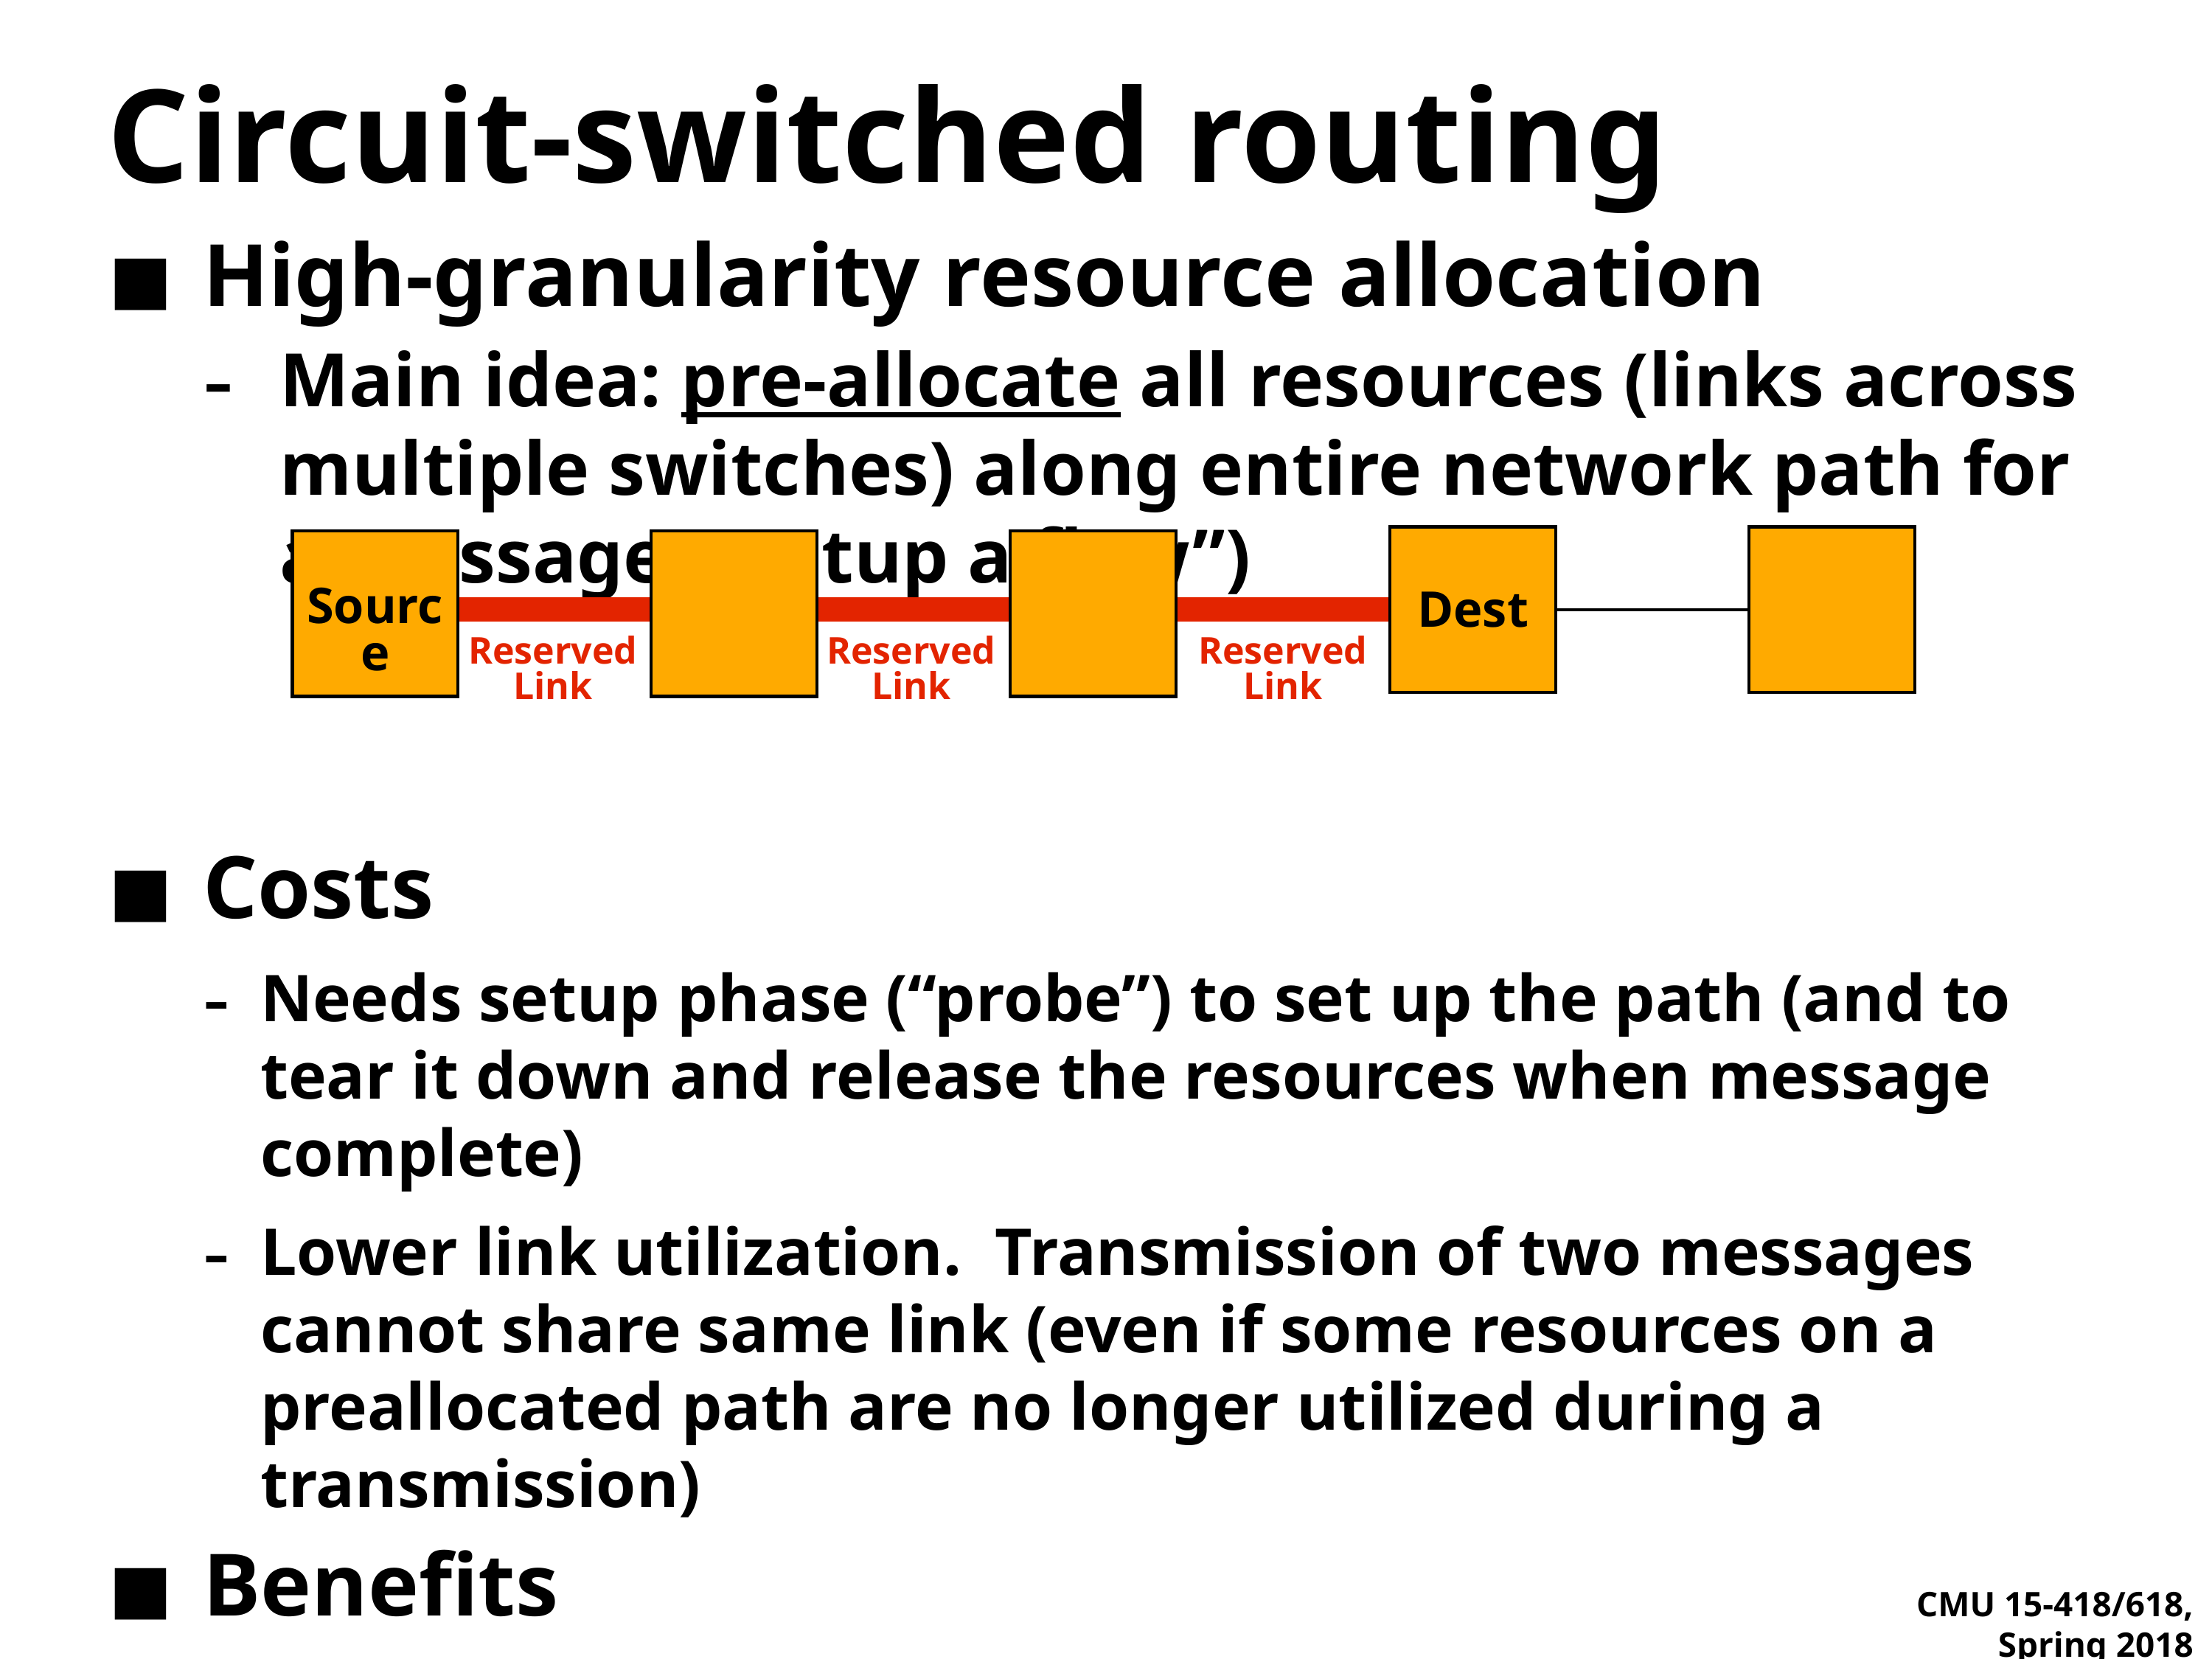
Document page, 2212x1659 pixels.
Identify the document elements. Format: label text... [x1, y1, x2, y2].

text_box Dest [1407, 582, 1539, 644]
text_box Reserved Link [1169, 629, 1397, 719]
text_box [1749, 526, 1915, 693]
list High-granularity resource allocation Main idea: pre-allocate all resources (links across multiple switches) along entire network path for a message (“setup a flow”) Costs Needs setup phase (“probe”) to set up the path (and to tear it down and release the resources when message complete) Lower link utilization. Transmission of two messages cannot share same link (even if some resources on a preallocated path are no longer utilized during a transmission) Benefits No contention during transmission due to preallocation, so no need for buffering Arbitrary message sizes (once path is set up, send data until done) [99, 213, 2113, 1615]
text_box [292, 530, 459, 579]
text_box [1010, 530, 1176, 697]
text_box [1390, 526, 1556, 693]
text_box [651, 530, 818, 697]
text_box Source [291, 579, 460, 640]
text_box [292, 640, 439, 697]
title Circuit-switched routing [100, 47, 2056, 184]
text_box Reserved Link [797, 629, 1026, 719]
text_box Reserved Link [439, 629, 667, 719]
